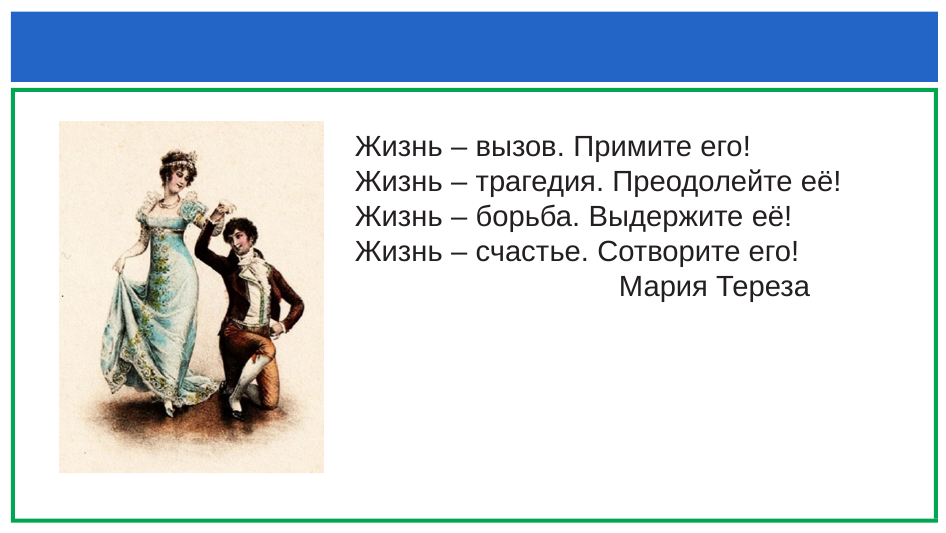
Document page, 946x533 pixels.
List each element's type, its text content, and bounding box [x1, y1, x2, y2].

list Жизнь – вызов. Примите его! Жизнь – трагедия. Преодолейте её! Жизнь – борьба. Выдержите её! Жизнь – счастье. Сотворите его! Мария Тереза [354, 127, 877, 375]
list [59, 121, 324, 474]
